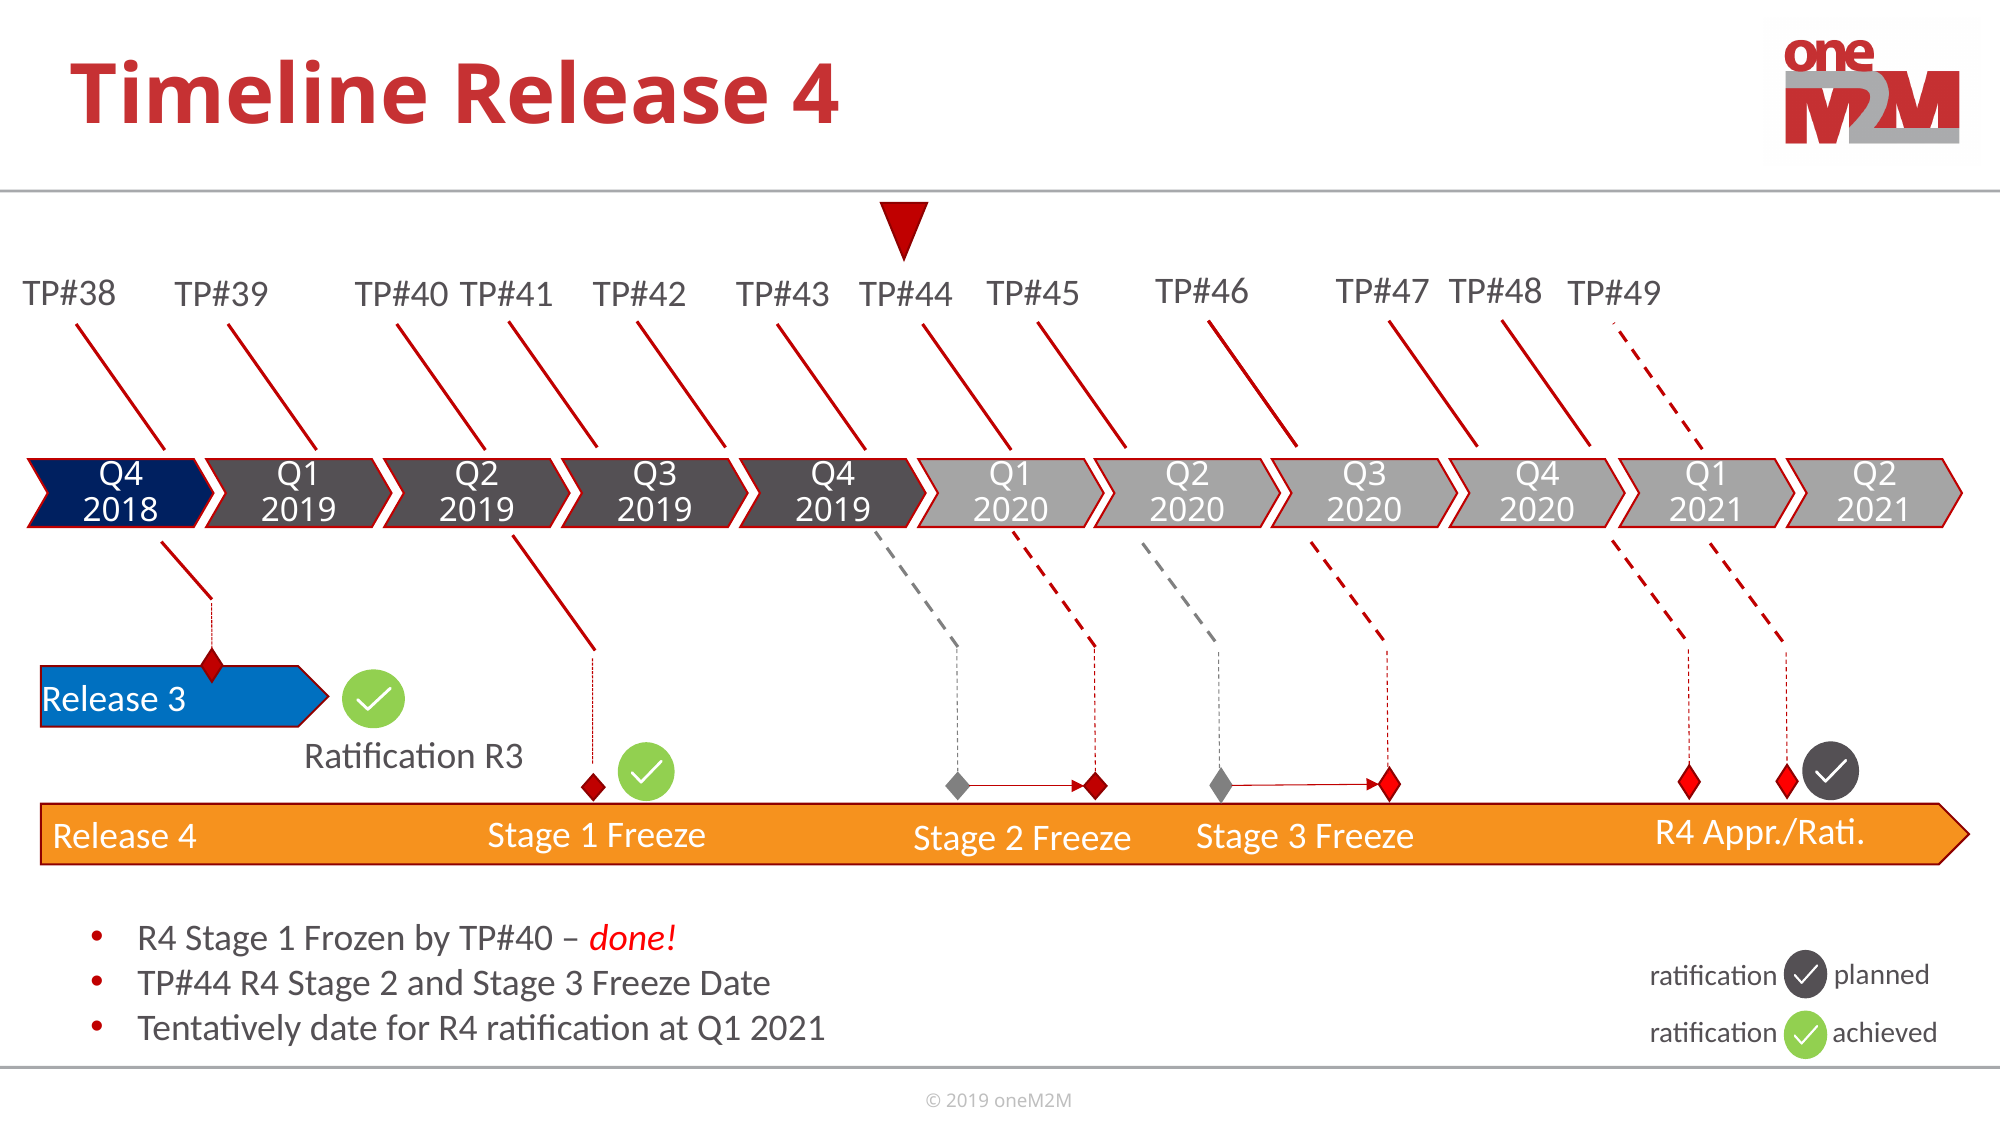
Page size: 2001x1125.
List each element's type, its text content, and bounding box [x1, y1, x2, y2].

text_box Q3 2019 [562, 459, 748, 528]
text_box [200, 648, 224, 684]
text_box TP#46 [1140, 258, 1265, 319]
text_box Stage 2 Freeze [898, 805, 1147, 866]
text_box Stage 1 Freeze [472, 802, 722, 863]
text_box Release 3 [26, 666, 202, 726]
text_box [1633, 948, 1955, 1060]
text_box Q2 2021 [1787, 459, 1962, 528]
text_box Q2 2019 [384, 459, 570, 528]
text_box [1209, 767, 1233, 803]
text_box TP#43 [721, 262, 844, 322]
text_box [1083, 772, 1108, 801]
text_box [1677, 764, 1702, 799]
text_box Q4 2019 [740, 459, 926, 528]
text_box TP#44 [844, 262, 968, 322]
text_box TP#45 [971, 260, 1096, 320]
text_box [1775, 764, 1799, 800]
text_box Q3 2020 [1271, 459, 1458, 528]
text_box [39, 802, 1971, 866]
text_box TP#49 [1552, 260, 1677, 320]
text_box TP#40 [339, 261, 444, 322]
text_box Stage 3 Freeze [1181, 803, 1430, 864]
text_box [1802, 741, 1860, 801]
text_box R4 Stage 1 Frozen by TP#40 – done! TP#44 R4 Stage 2 and Stage 3 Freeze Date Tentatively date for R4 ratification at Q1 2021 [75, 905, 1392, 1100]
picture [1763, 17, 1981, 166]
text_box [342, 669, 405, 729]
text_box Q4 2018 [28, 459, 214, 528]
text_box Q1 2020 [918, 459, 1104, 528]
text_box Ratification R3 [289, 723, 539, 784]
text_box R4 Appr./Rati. [1640, 799, 1881, 859]
text_box [39, 665, 330, 728]
text_box [580, 772, 606, 802]
text_box TP#38 [7, 260, 132, 321]
text_box Q1 2019 [206, 459, 392, 528]
text_box [617, 742, 675, 802]
text_box TP#42 [577, 262, 702, 322]
text_box Q2 2020 [1094, 459, 1281, 528]
text_box [945, 772, 971, 801]
text_box Release 4 [37, 803, 244, 864]
text_box TP#48 [1433, 258, 1558, 318]
text_box Q1 2021 [1619, 459, 1795, 528]
text_box TP#41 [444, 261, 569, 322]
text_box TP#39 [159, 261, 284, 322]
text_box [1378, 765, 1402, 803]
text_box [879, 201, 929, 262]
text_box Q4 2020 [1449, 459, 1625, 528]
title Timeline Release 4 [54, 0, 1677, 193]
text_box TP#47 [1320, 258, 1445, 319]
